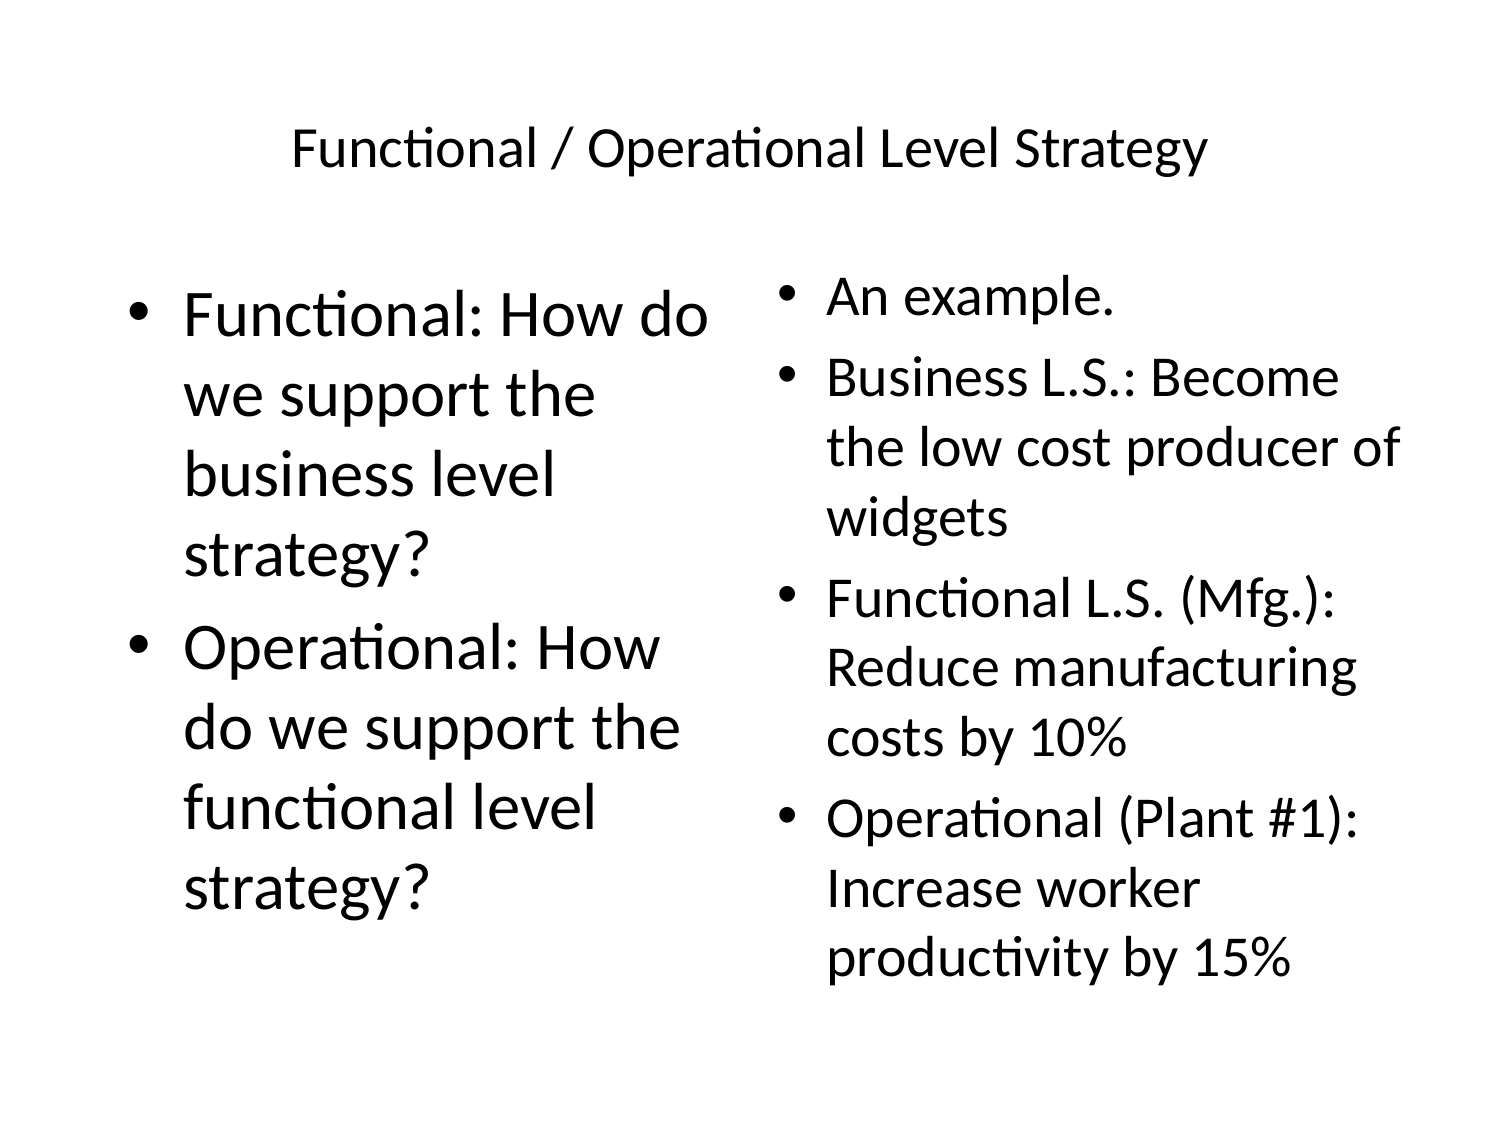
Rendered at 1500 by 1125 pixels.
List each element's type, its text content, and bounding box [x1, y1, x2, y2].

list Functional: How do we support the business level strategy? Operational: How do we support the functional level strategy? [112, 262, 738, 1000]
title Functional / Operational Level Strategy [112, 50, 1388, 238]
list An example. Business L.S.: Become the low cost producer of widgets Functional L.S. (Mfg.): Reduce manufacturing costs by 10% Operational (Plant #1): Increase worker productivity by 15% [762, 249, 1438, 1000]
